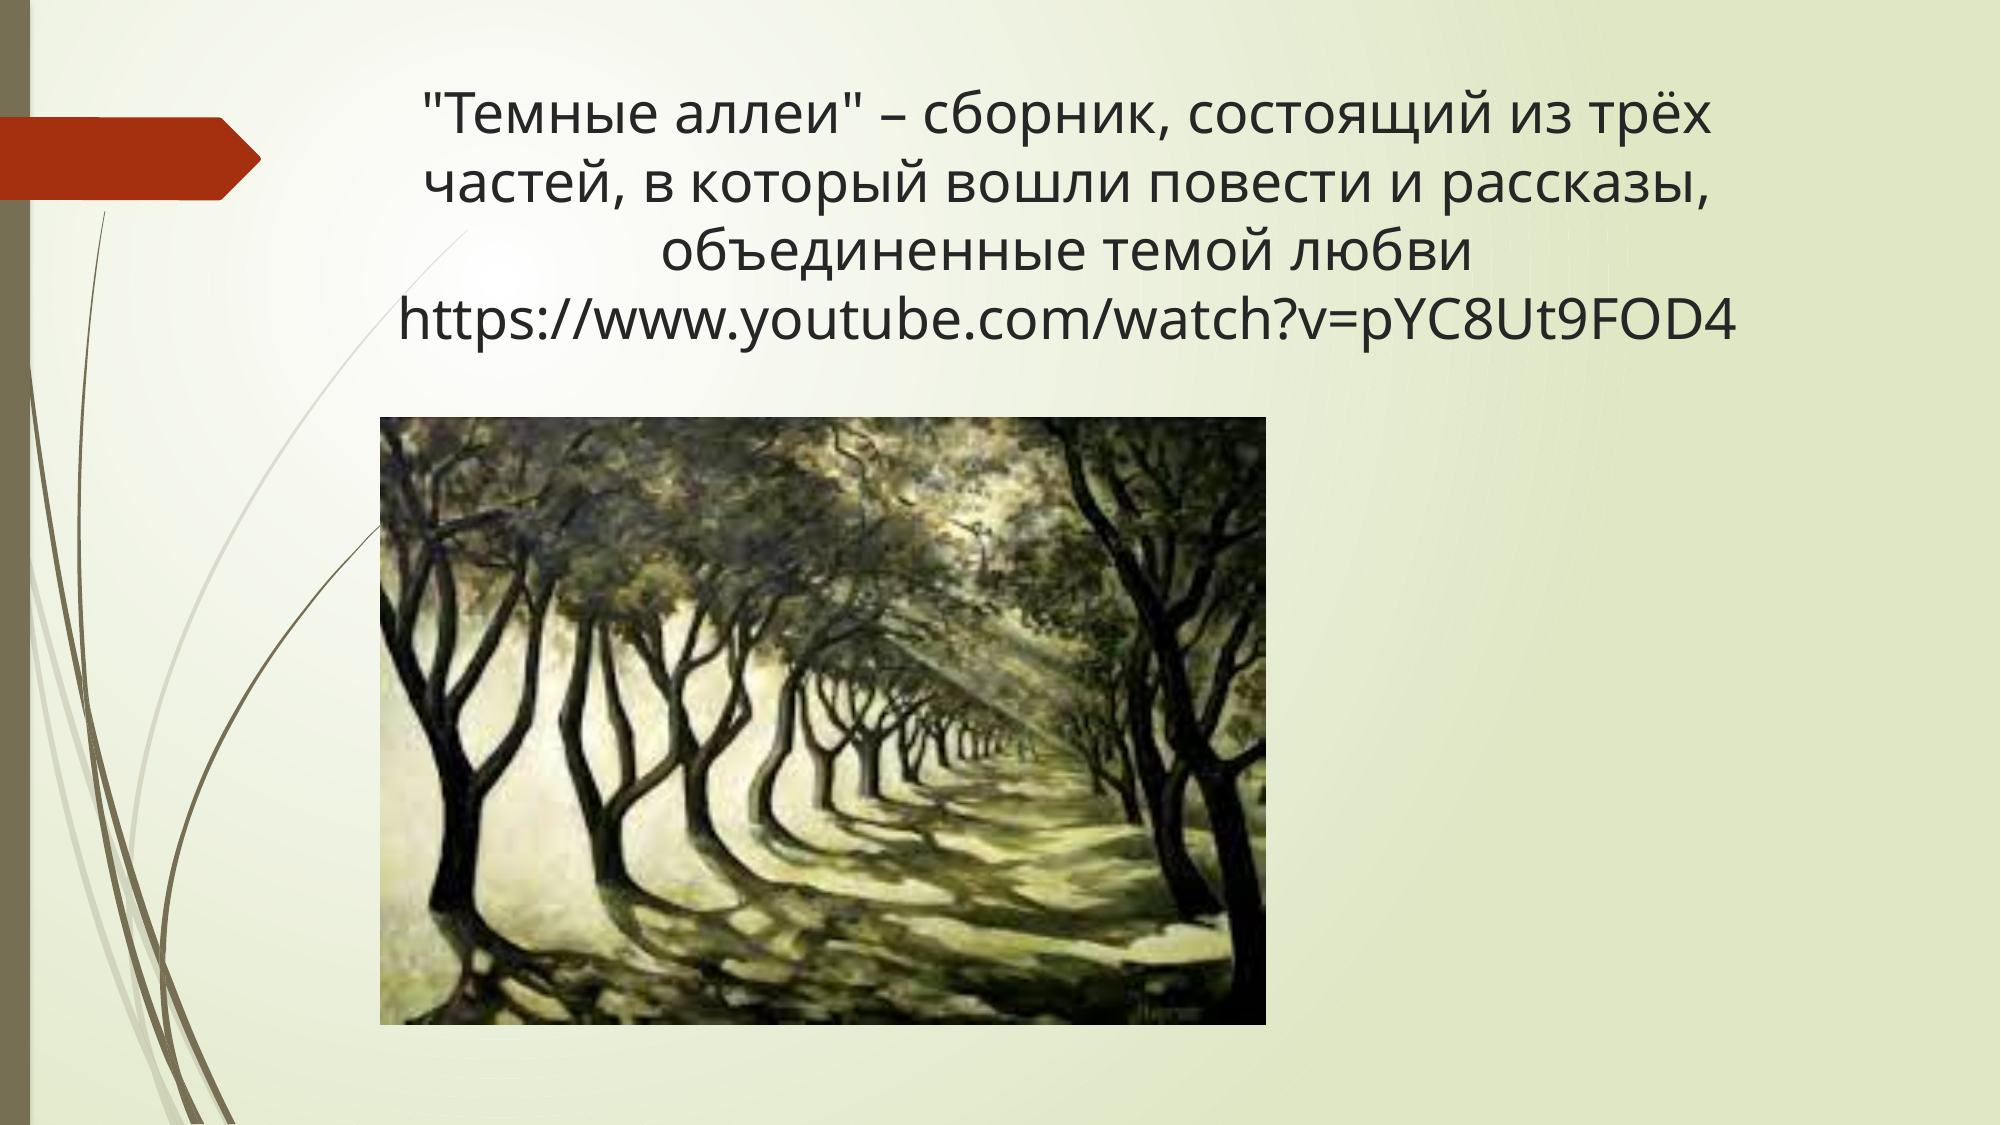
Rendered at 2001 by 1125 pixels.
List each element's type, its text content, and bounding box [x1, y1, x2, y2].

title "Темные аллеи" – сборник, состоящий из трёх частей, в который вошли повести и рассказы, объединенные темой любви https://www.youtube.com/watch?v=pYC8Ut9FOD4 [350, 69, 1785, 400]
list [380, 417, 1266, 1026]
